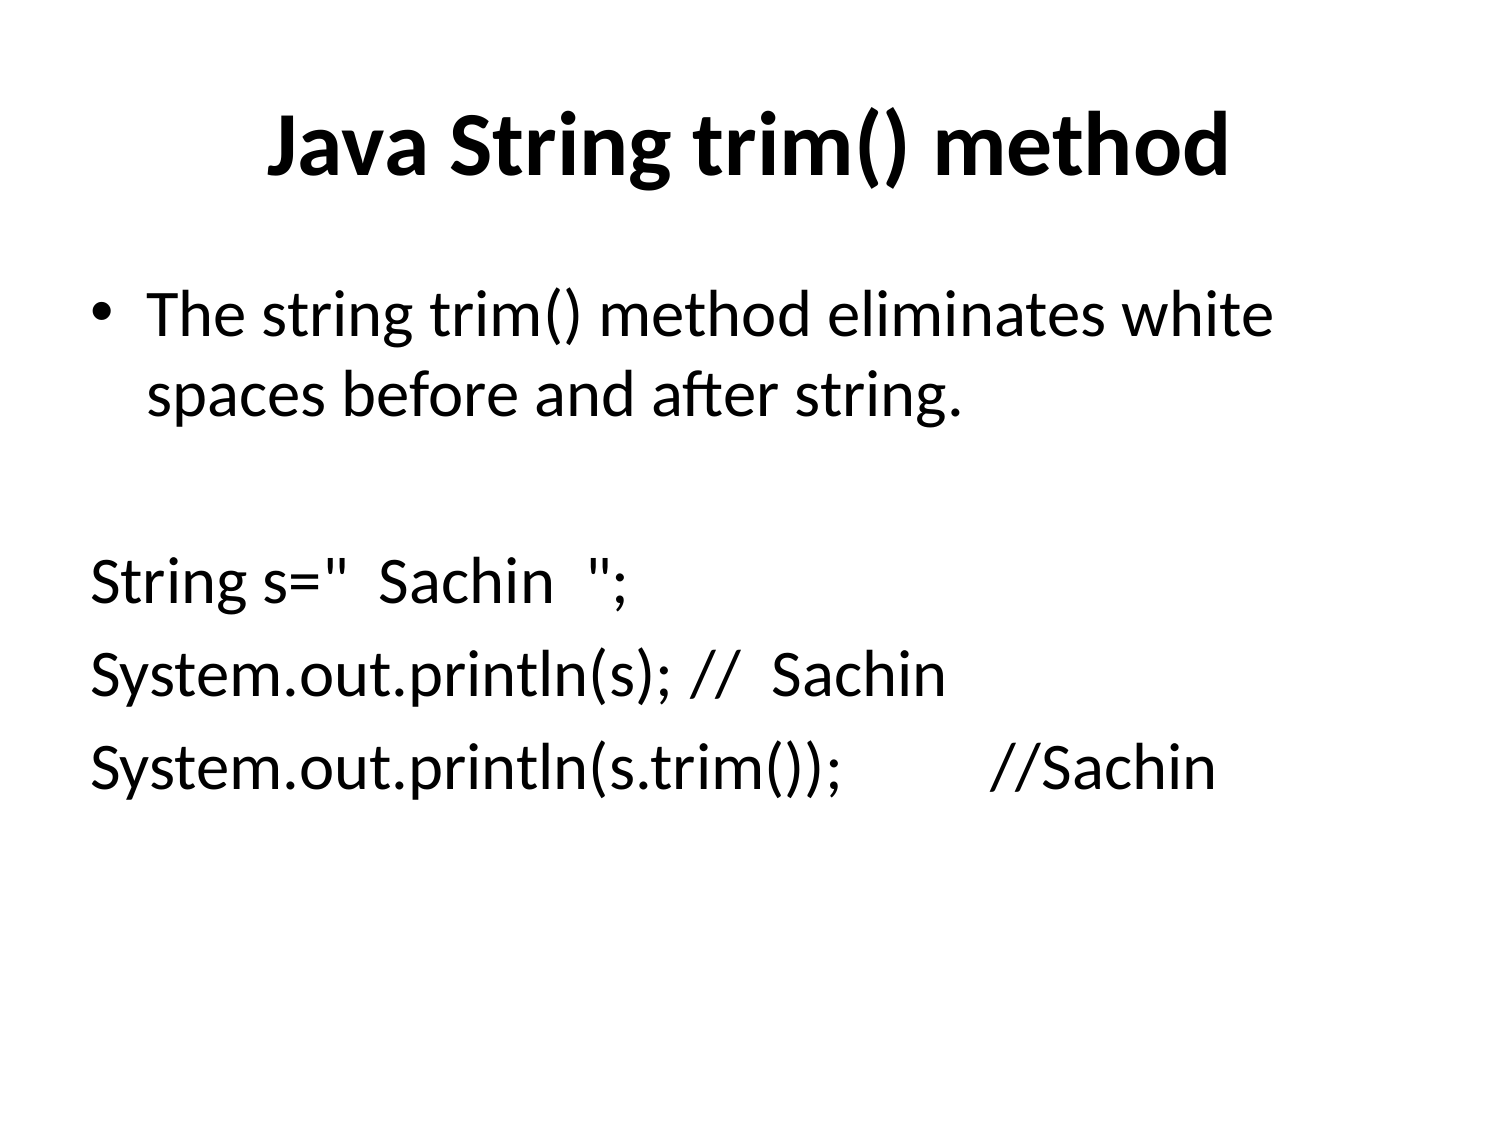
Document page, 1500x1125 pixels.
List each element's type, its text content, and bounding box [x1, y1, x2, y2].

title Java String trim() method [75, 45, 1425, 233]
list The string trim() method eliminates white spaces before and after string. String s=" Sachin "; System.out.println(s); // Sachin System.out.println(s.trim()); //Sachin [75, 262, 1425, 1005]
